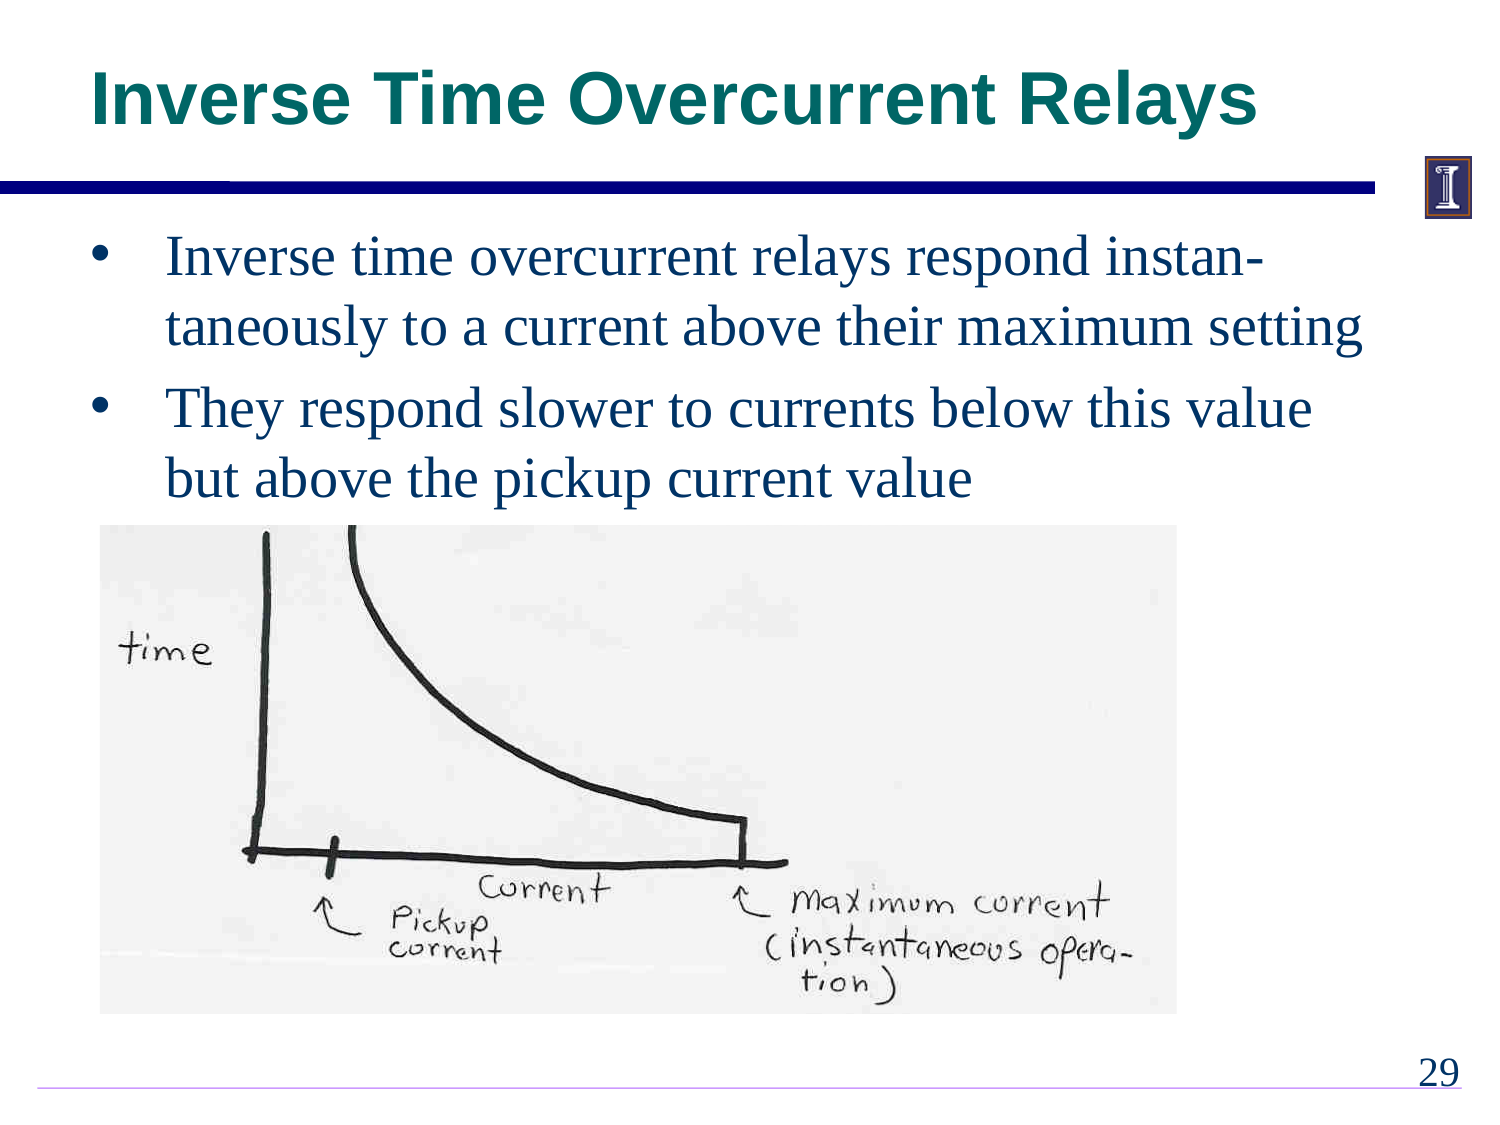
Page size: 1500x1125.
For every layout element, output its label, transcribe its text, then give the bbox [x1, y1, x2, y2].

picture [1424, 156, 1472, 219]
title Inverse Time Overcurrent Relays [74, 12, 1388, 188]
picture [99, 524, 1177, 1015]
text_box 28 [1162, 1037, 1475, 1113]
list Inverse time overcurrent relays respond instan-taneously to a current above their maximum setting They respond slower to currents below this value but above the pickup current value [74, 209, 1388, 436]
